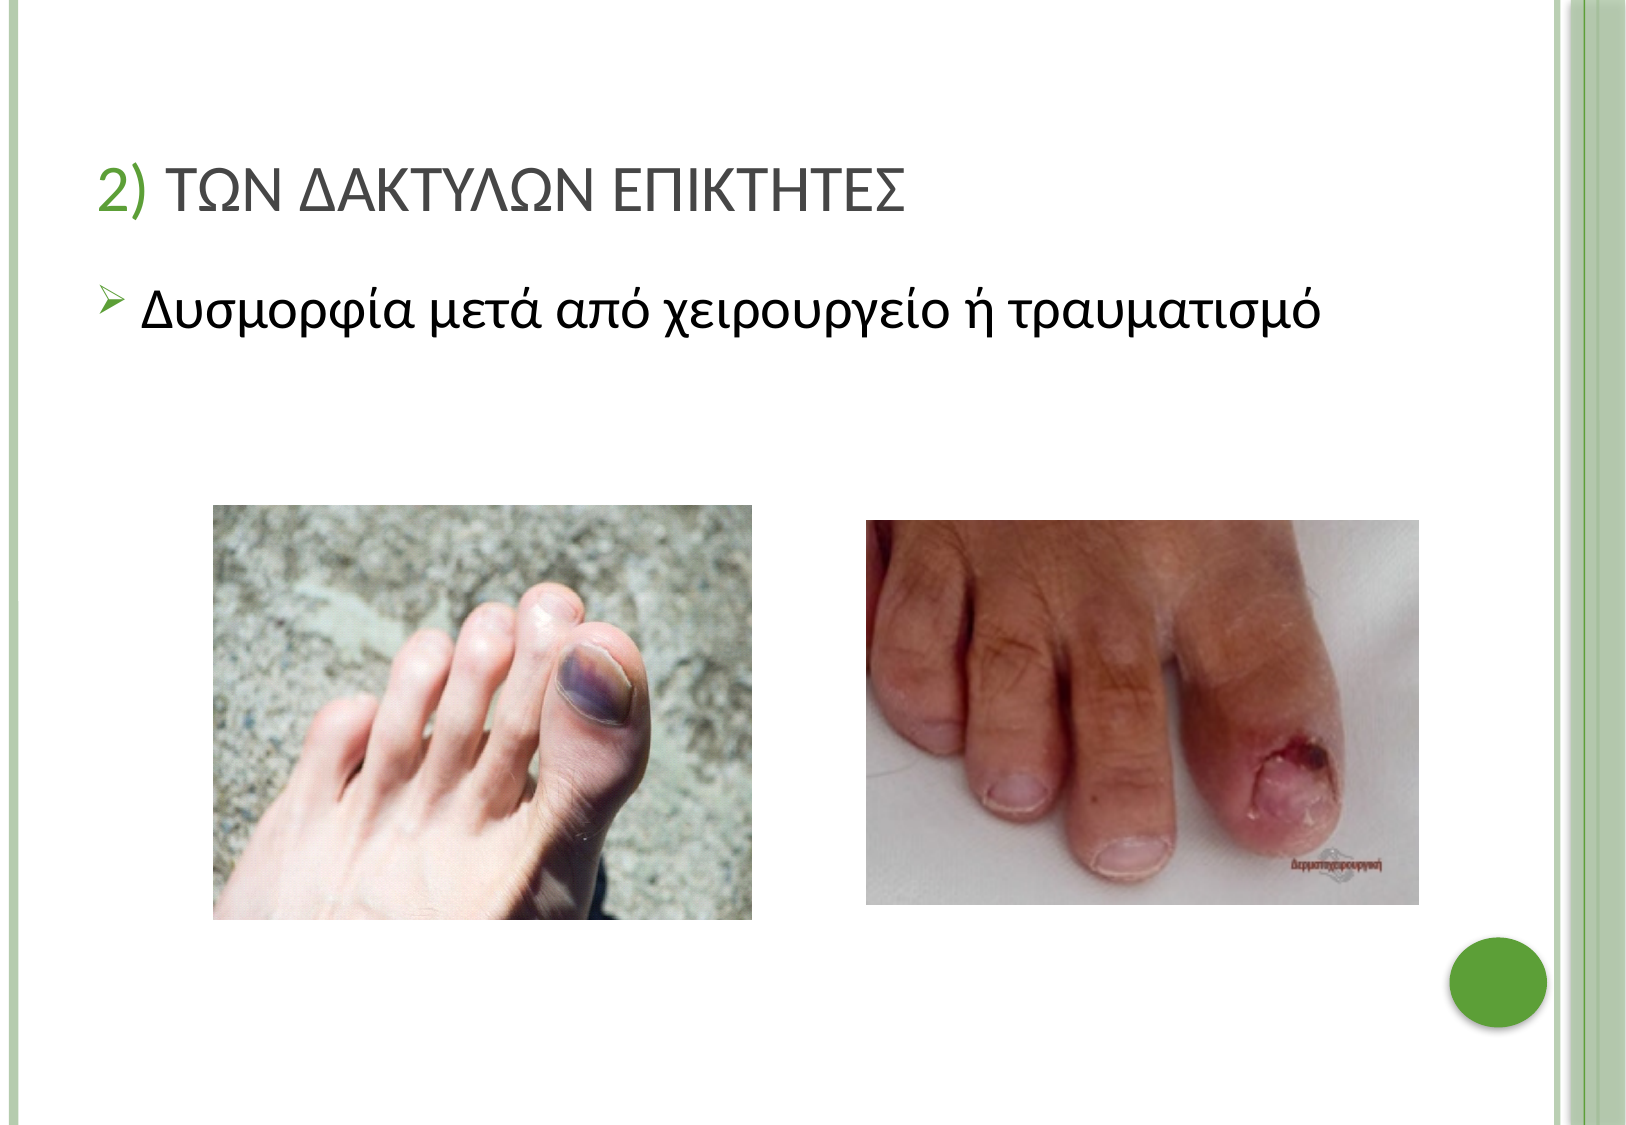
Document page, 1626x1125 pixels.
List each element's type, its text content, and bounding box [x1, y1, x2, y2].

list Δυσμορφία μετά από χειρουργείο ή τραυματισμό [81, 262, 1409, 1062]
title 2) ΤΩΝ ΔΑΚΤΥΛΩΝ ΕΠΙΚΤΗΤΕΣ [81, 45, 1409, 233]
picture [865, 520, 1420, 906]
picture [212, 505, 752, 921]
